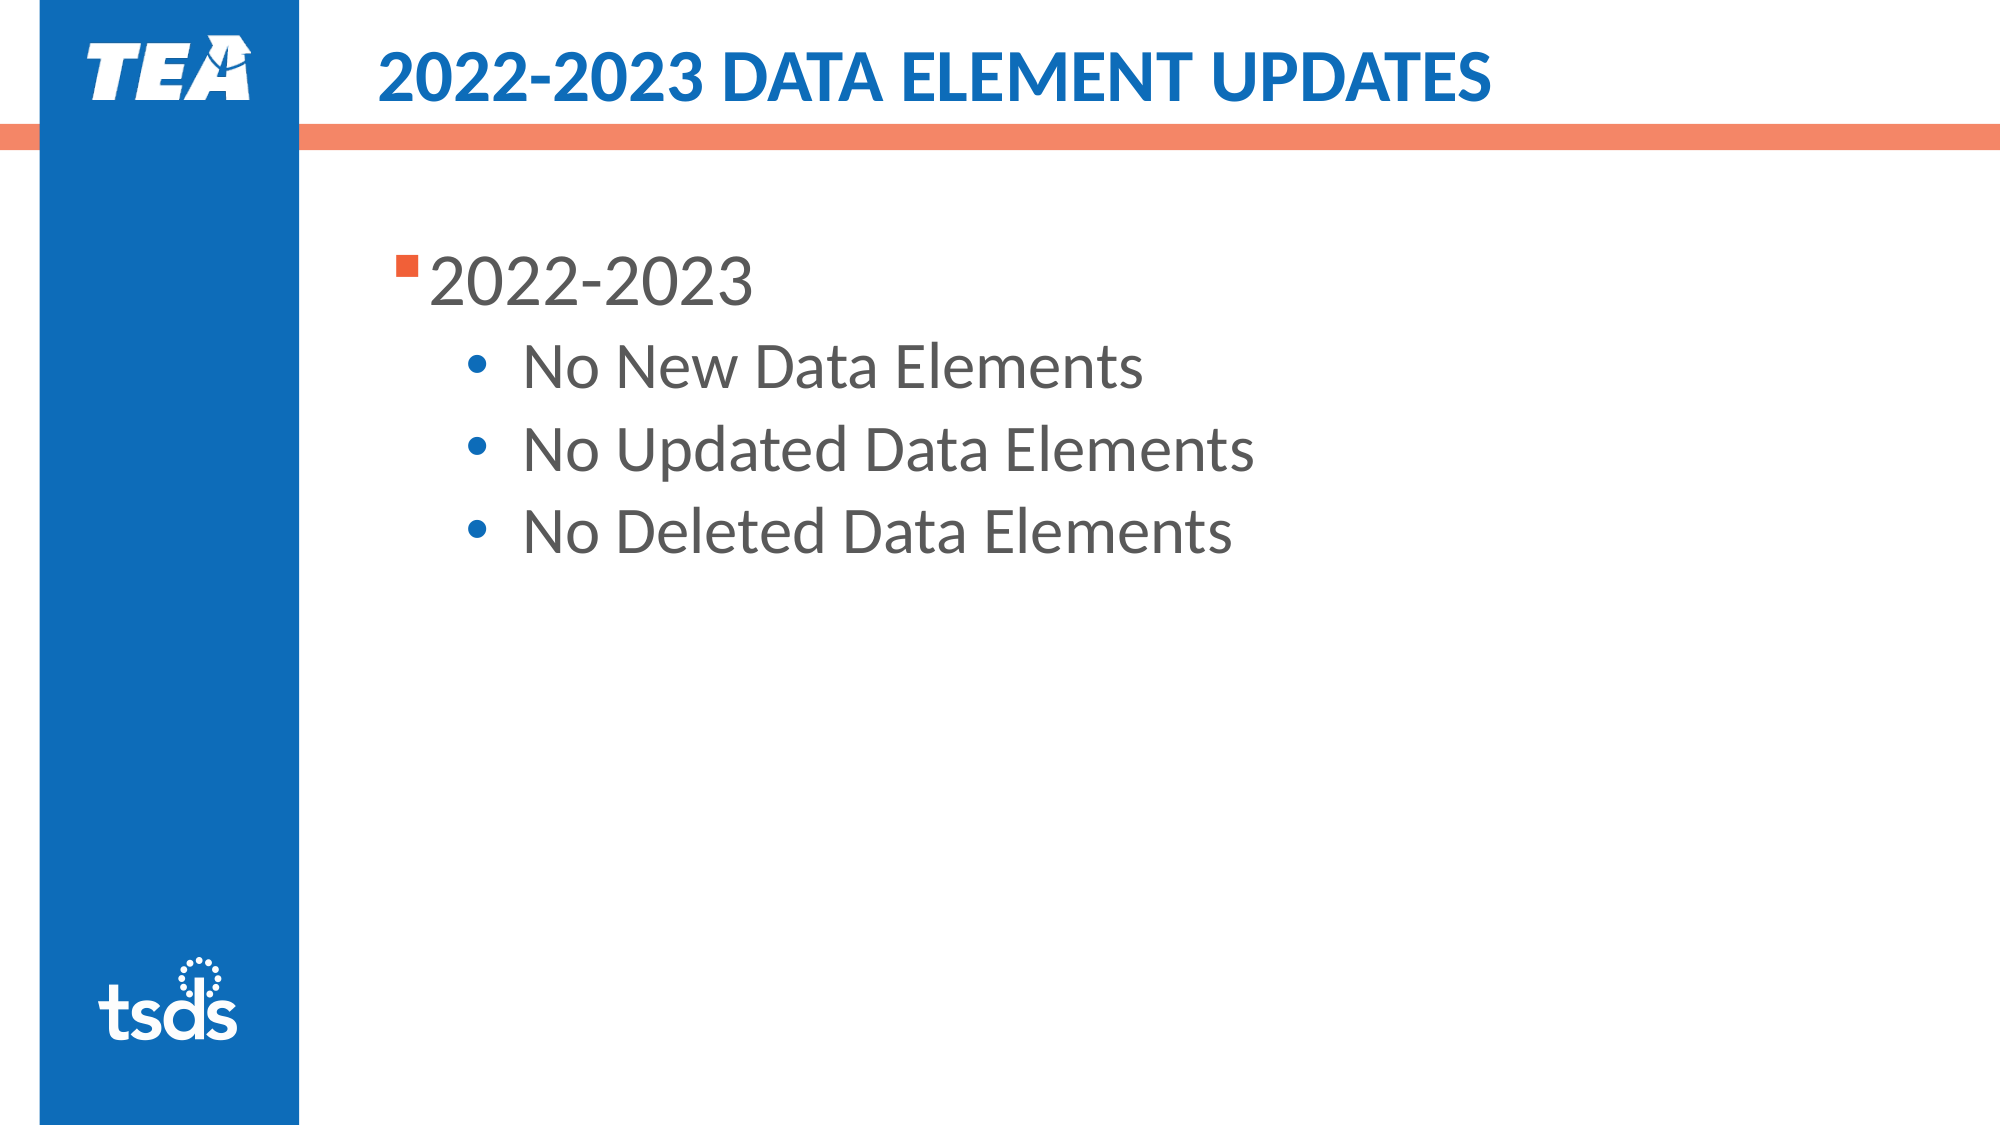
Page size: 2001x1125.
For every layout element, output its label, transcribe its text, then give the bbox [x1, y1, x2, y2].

picture [86, 34, 251, 100]
title 2022-2023 DATA ELEMENT UPDATES [362, 32, 1924, 122]
picture [98, 957, 241, 1045]
list 2022-2023 No New Data Elements No Updated Data Elements No Deleted Data Elements [375, 232, 1851, 947]
